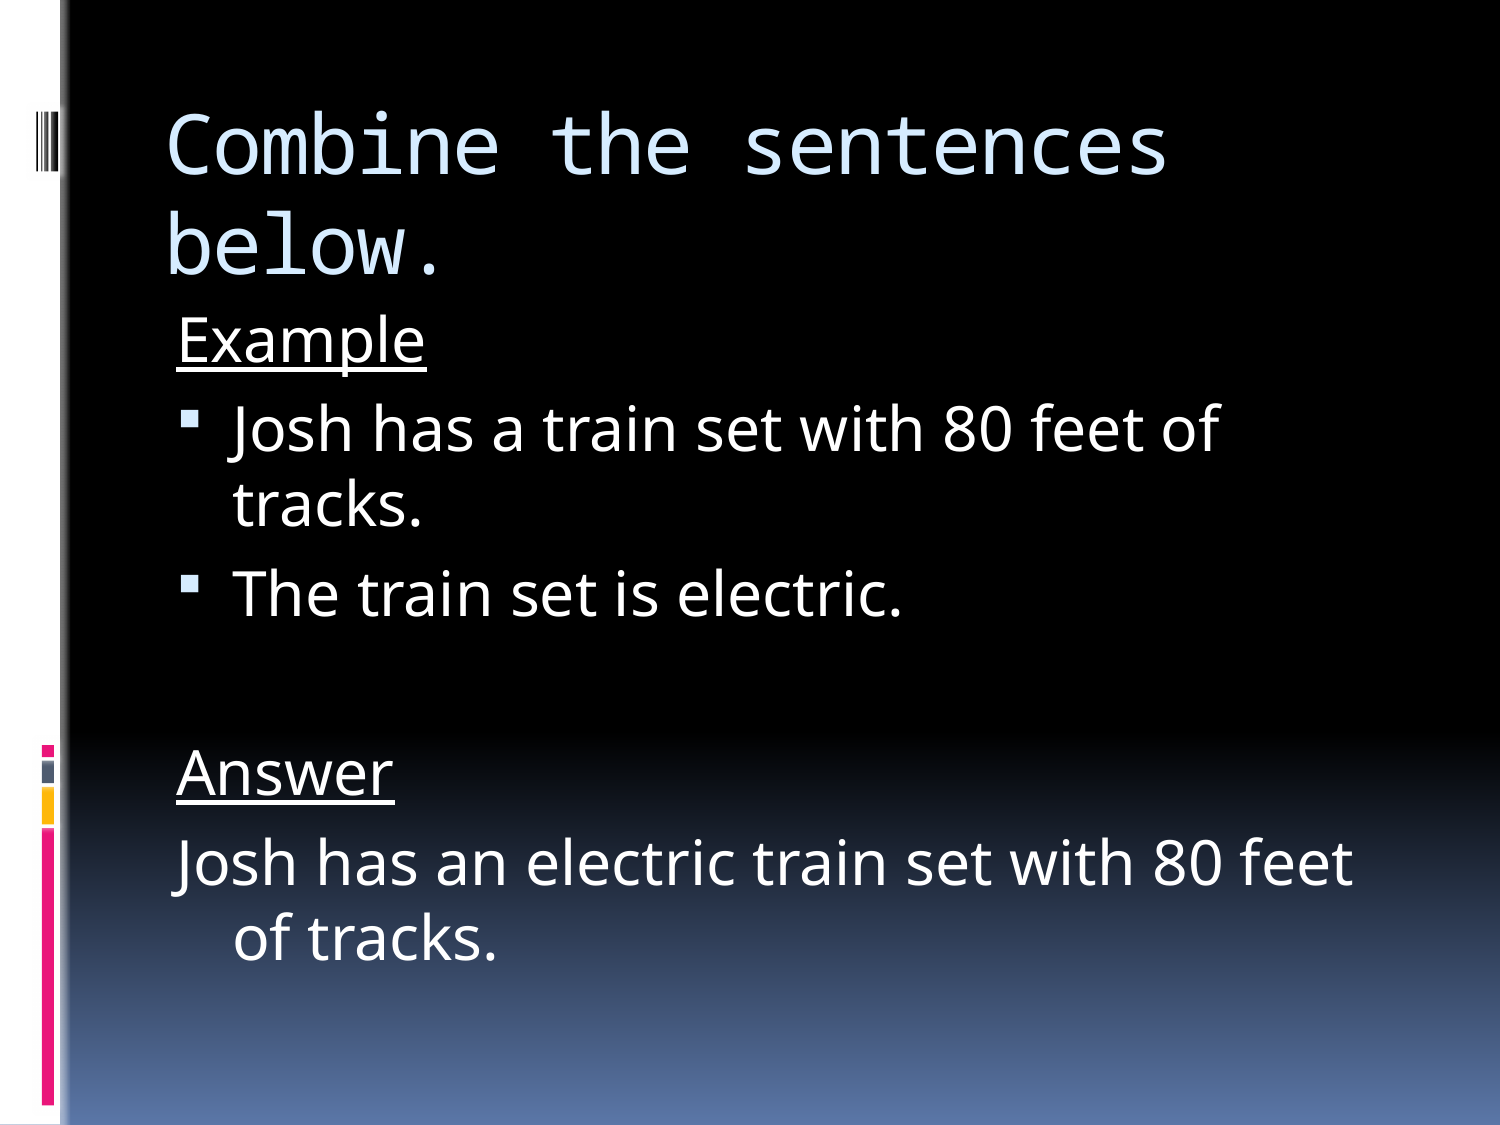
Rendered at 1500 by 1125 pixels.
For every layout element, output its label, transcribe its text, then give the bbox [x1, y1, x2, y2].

title Combine the sentences below. [150, 83, 1425, 234]
list Example Josh has a train set with 80 feet of tracks. The train set is electric. Answer Josh has an electric train set with 80 feet of tracks. [150, 292, 1425, 1043]
